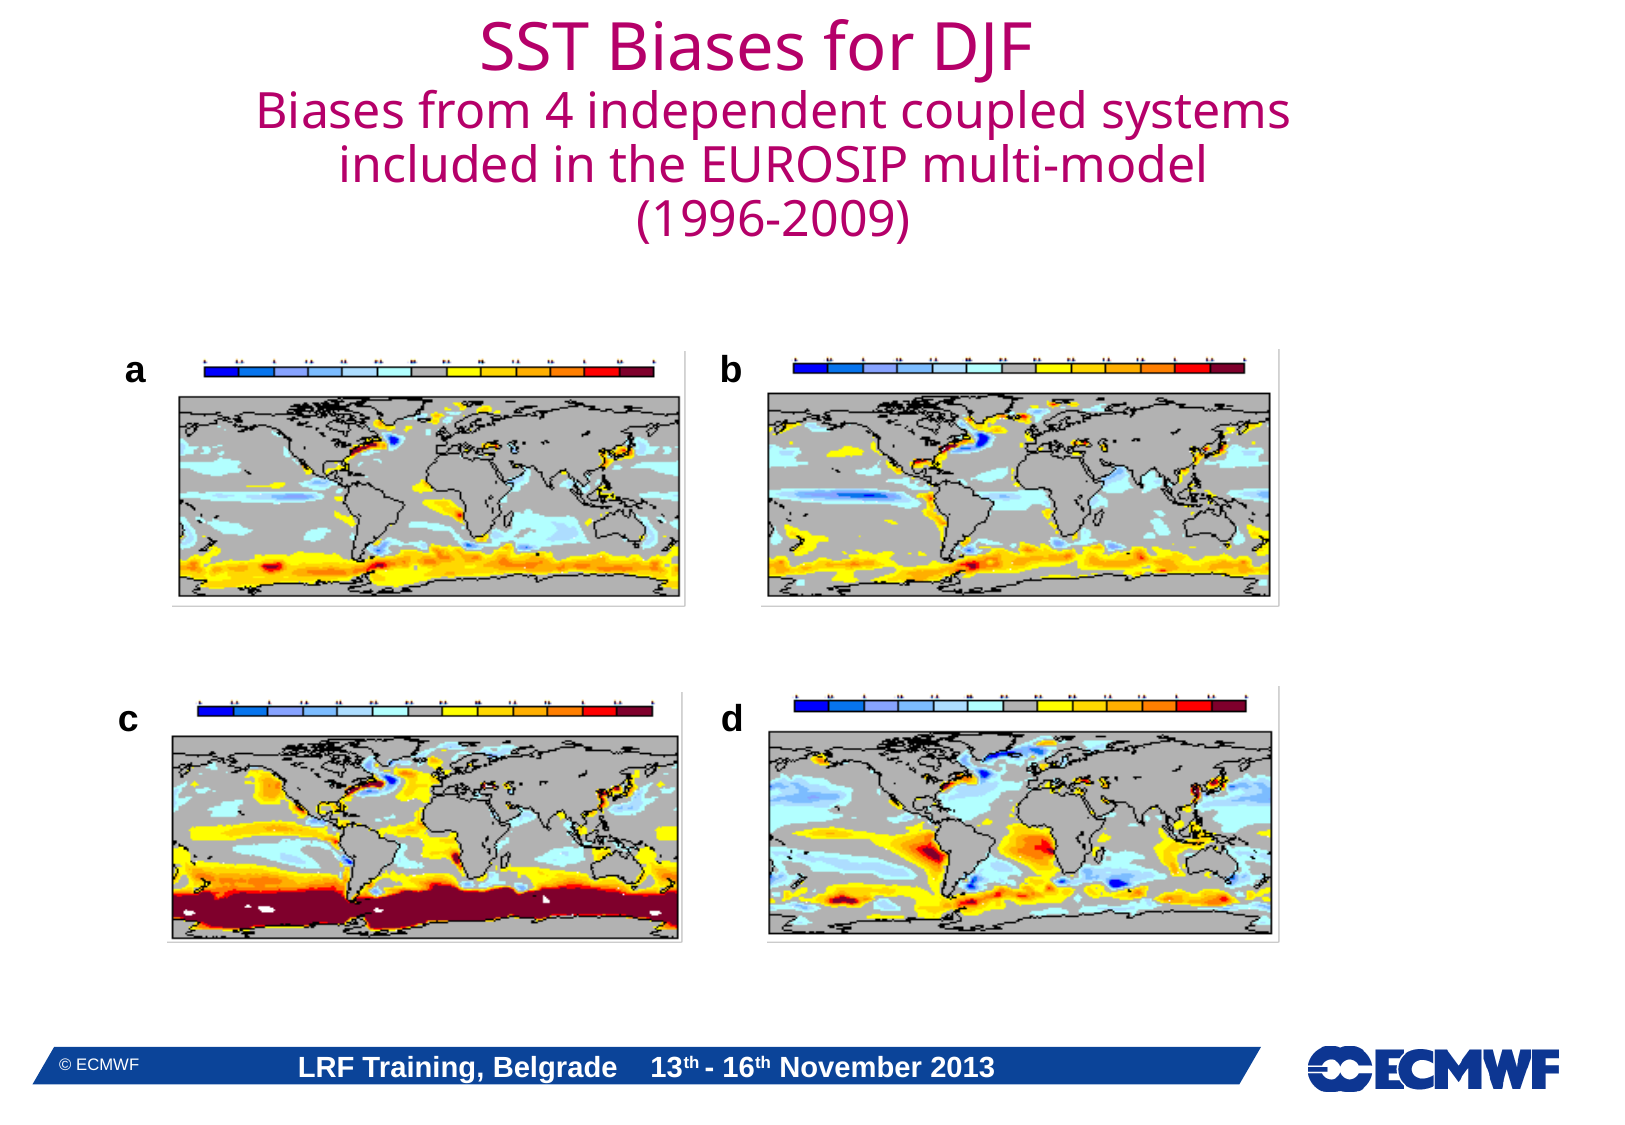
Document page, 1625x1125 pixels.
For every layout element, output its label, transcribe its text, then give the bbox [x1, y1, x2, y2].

picture [760, 349, 1281, 609]
text_box d [705, 686, 759, 746]
picture [767, 685, 1281, 945]
picture [1308, 1046, 1559, 1092]
text_box c [94, 686, 163, 746]
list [172, 351, 687, 609]
picture [167, 692, 684, 945]
text_box b [704, 337, 758, 398]
text_box a [109, 337, 161, 398]
title SST Biases for DJF Biases from 4 independent coupled systems included in the EUROSIP multi-model (1996-2009) [31, 101, 1517, 219]
